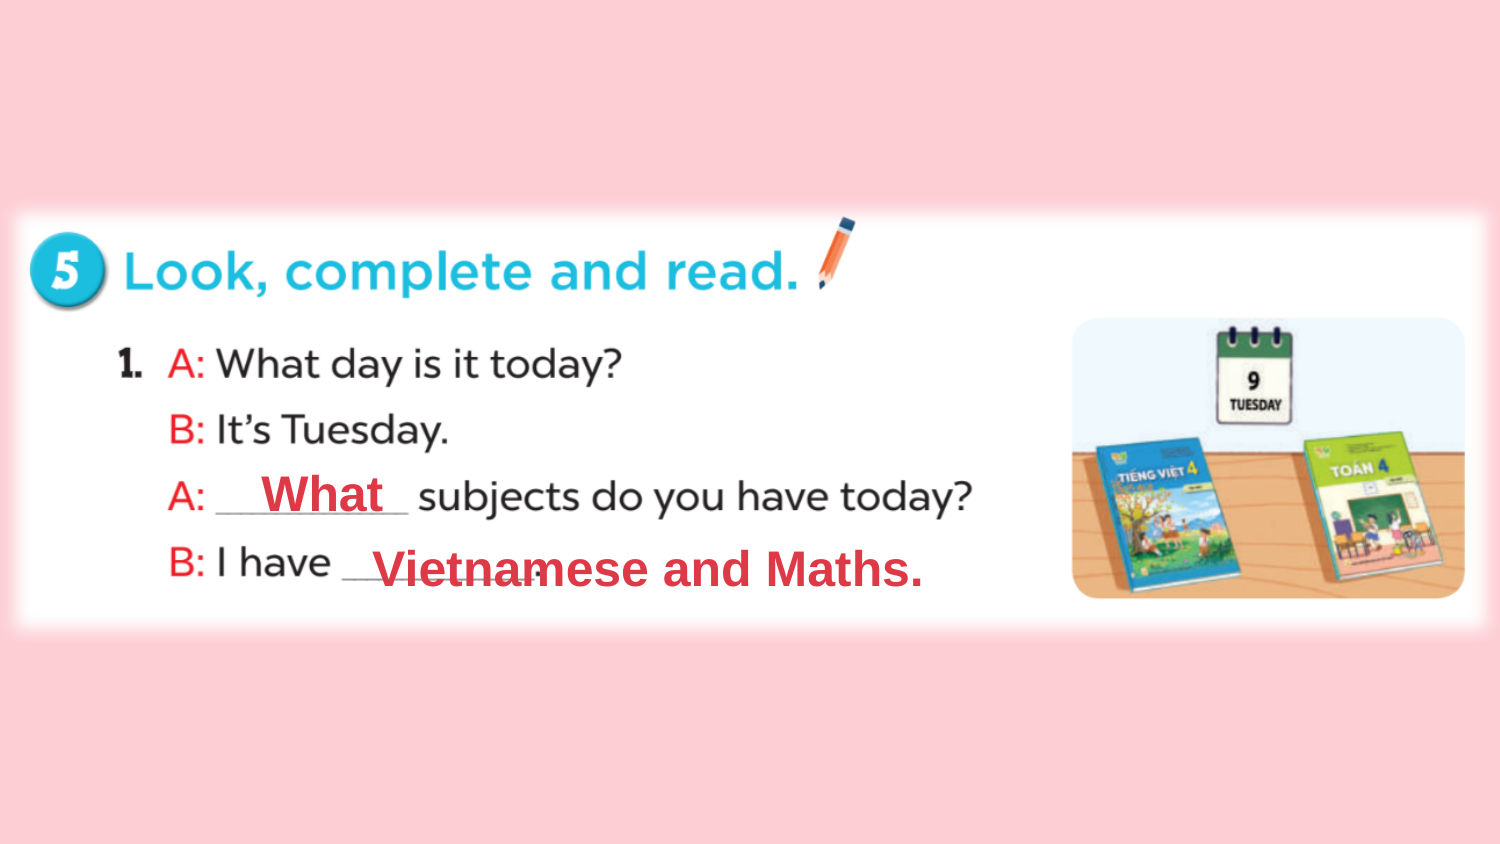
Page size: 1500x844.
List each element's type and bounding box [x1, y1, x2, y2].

picture [0, 197, 1500, 647]
